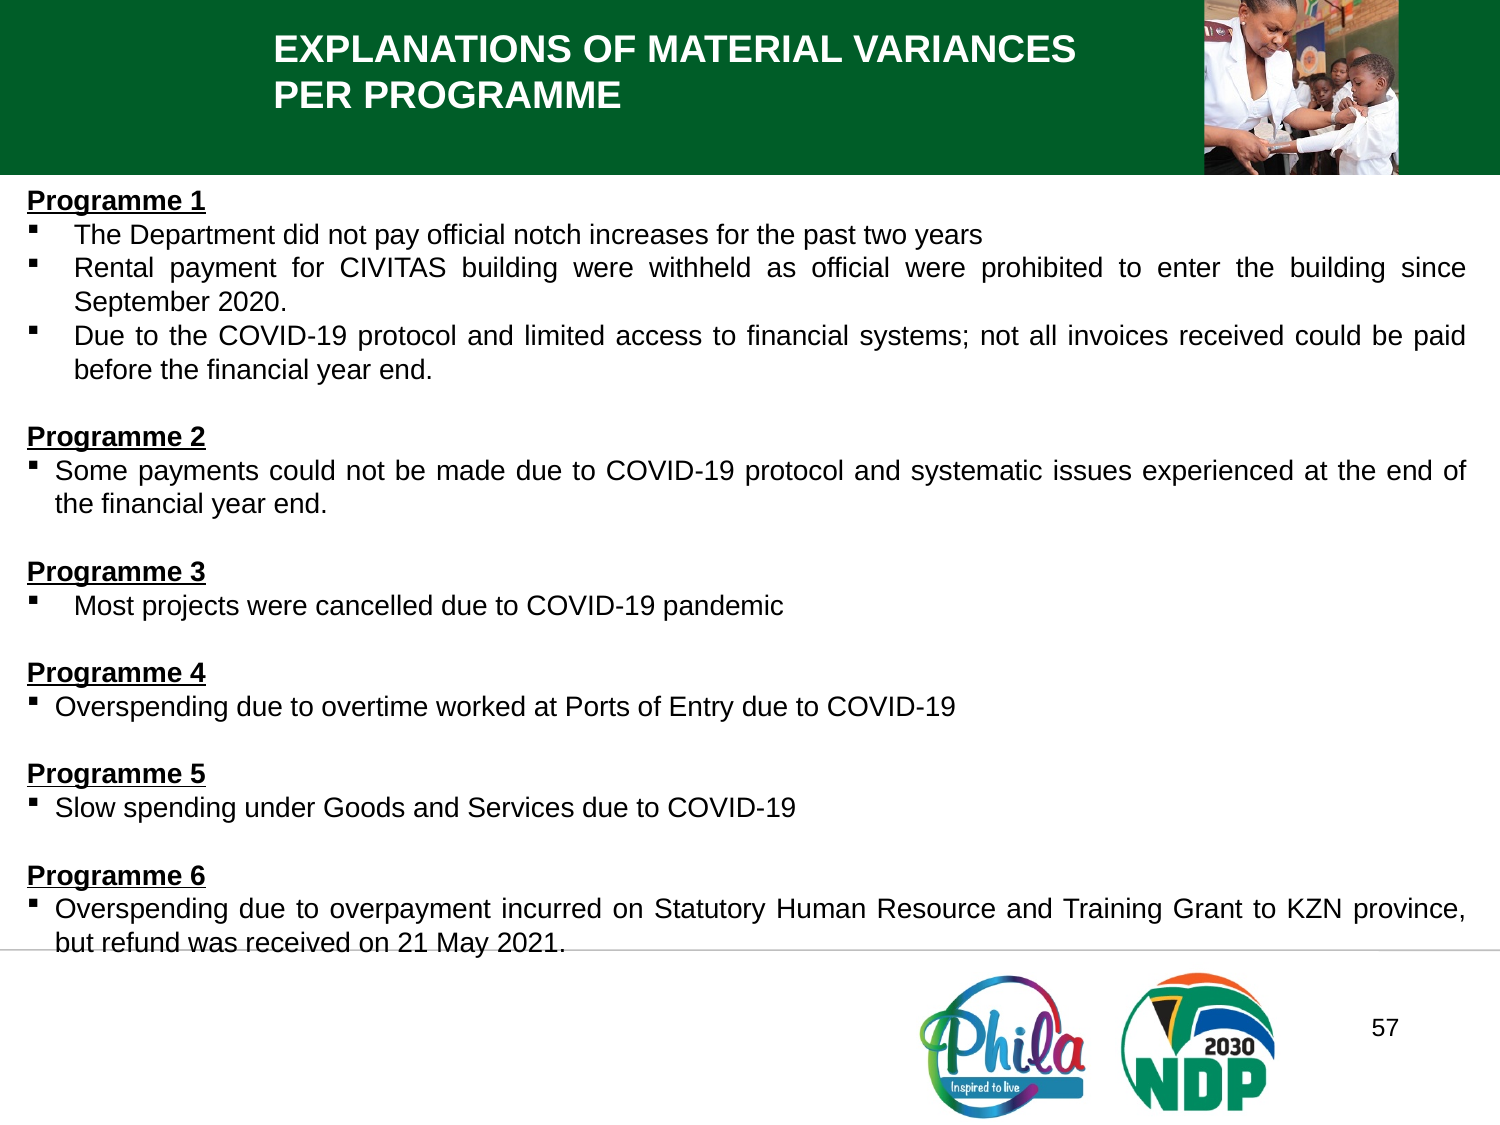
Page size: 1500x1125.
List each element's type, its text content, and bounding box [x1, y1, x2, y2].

text_box EXPLANATIONS OF MATERIAL VARIANCES PER PROGRAMME [258, 16, 1172, 125]
title 57 [150, 1000, 1436, 1125]
text_box Programme 1Programme 1: Administration The Department did not pay official notch increases for the past two years Rental payment for CIVITAS building were withheld as official were prohibited to enter the building since September 2020. Due to the COVID-19 protocol and limited access to financial systems; not all invoices received could be paid before the financial year end. Programme 2 Some payments could not be made due to COVID-19 protocol and systematic issues experienced at the end of the financial year end. Programme 3 Most projects were cancelled due to COVID-19 pandemic Programme 4 Overspending due to overtime worked at Ports of Entry due to COVID-19 Programme 5 Slow spending under Goods and Services due to COVID-19 Programme 6 Overspending due to overpayment incurred on Statutory Human Resource and Training Grant to KZN province, but refund was received on 21 May 2021. [12, 175, 1483, 1000]
picture [1204, 0, 1399, 175]
